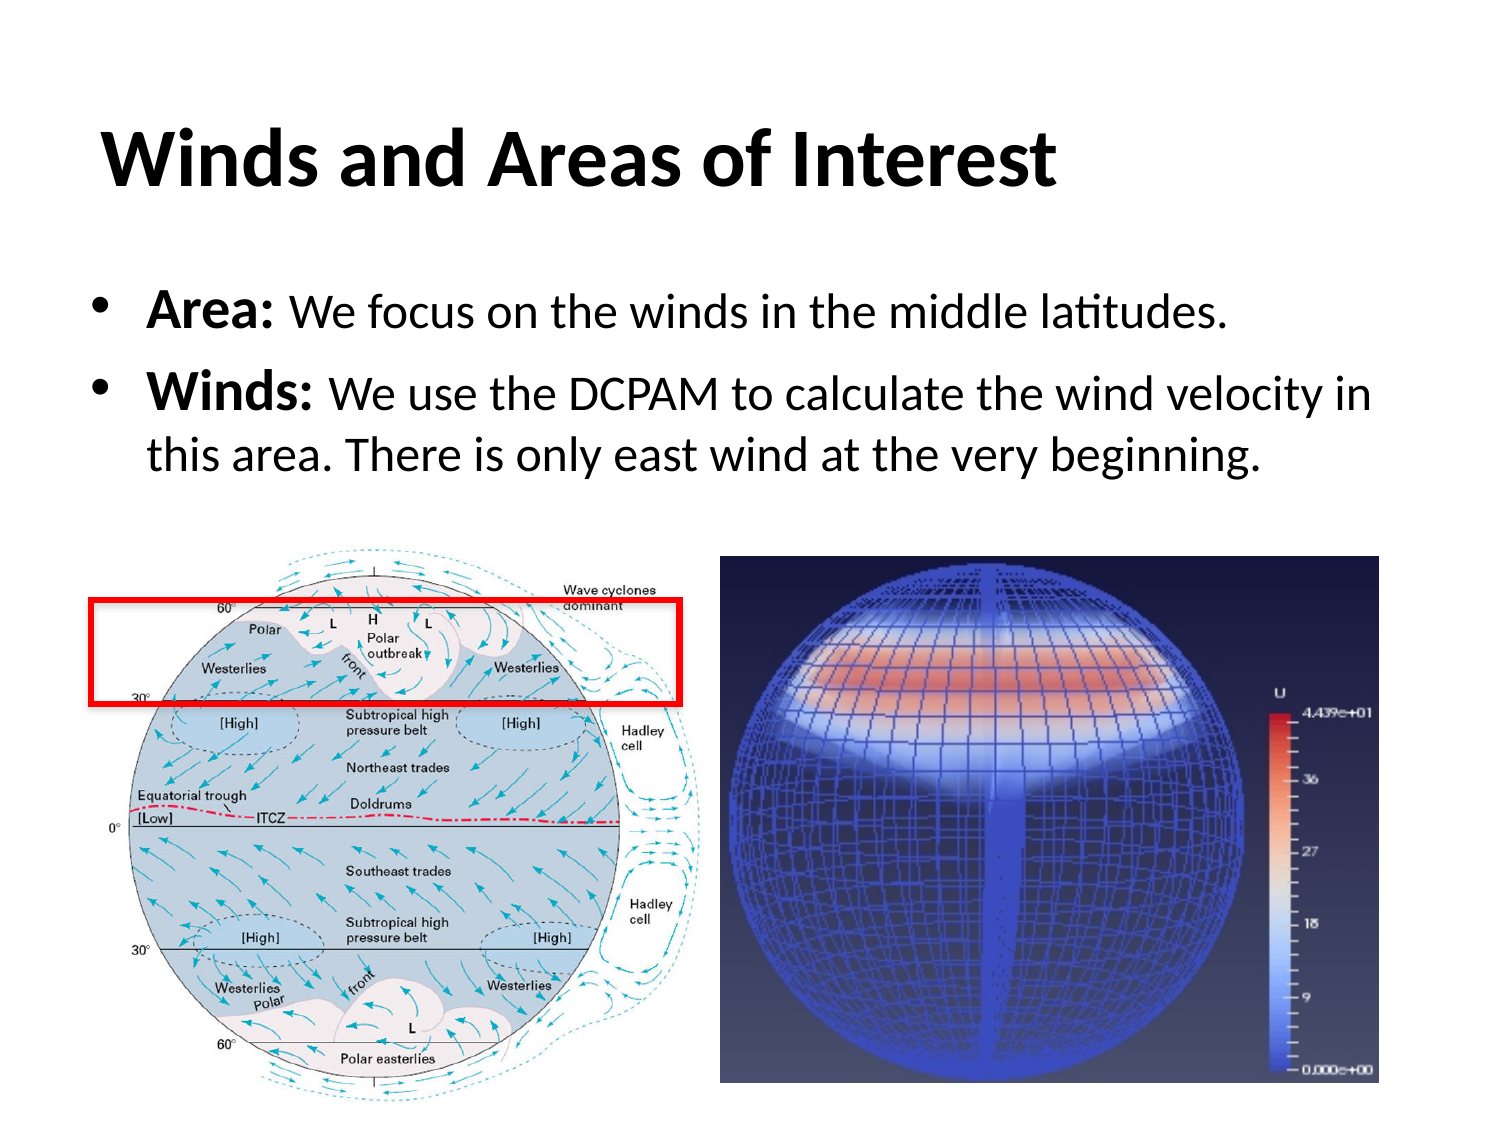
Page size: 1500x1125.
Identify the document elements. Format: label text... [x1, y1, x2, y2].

picture [719, 556, 1379, 1083]
list Area: We focus on the winds in the middle latitudes. Winds: We use the DCPAM to calculate the wind velocity in this area. There is only east wind at the very beginning. [75, 262, 1425, 935]
title Winds and Areas of Interest [85, 58, 1436, 247]
picture [81, 545, 707, 1104]
